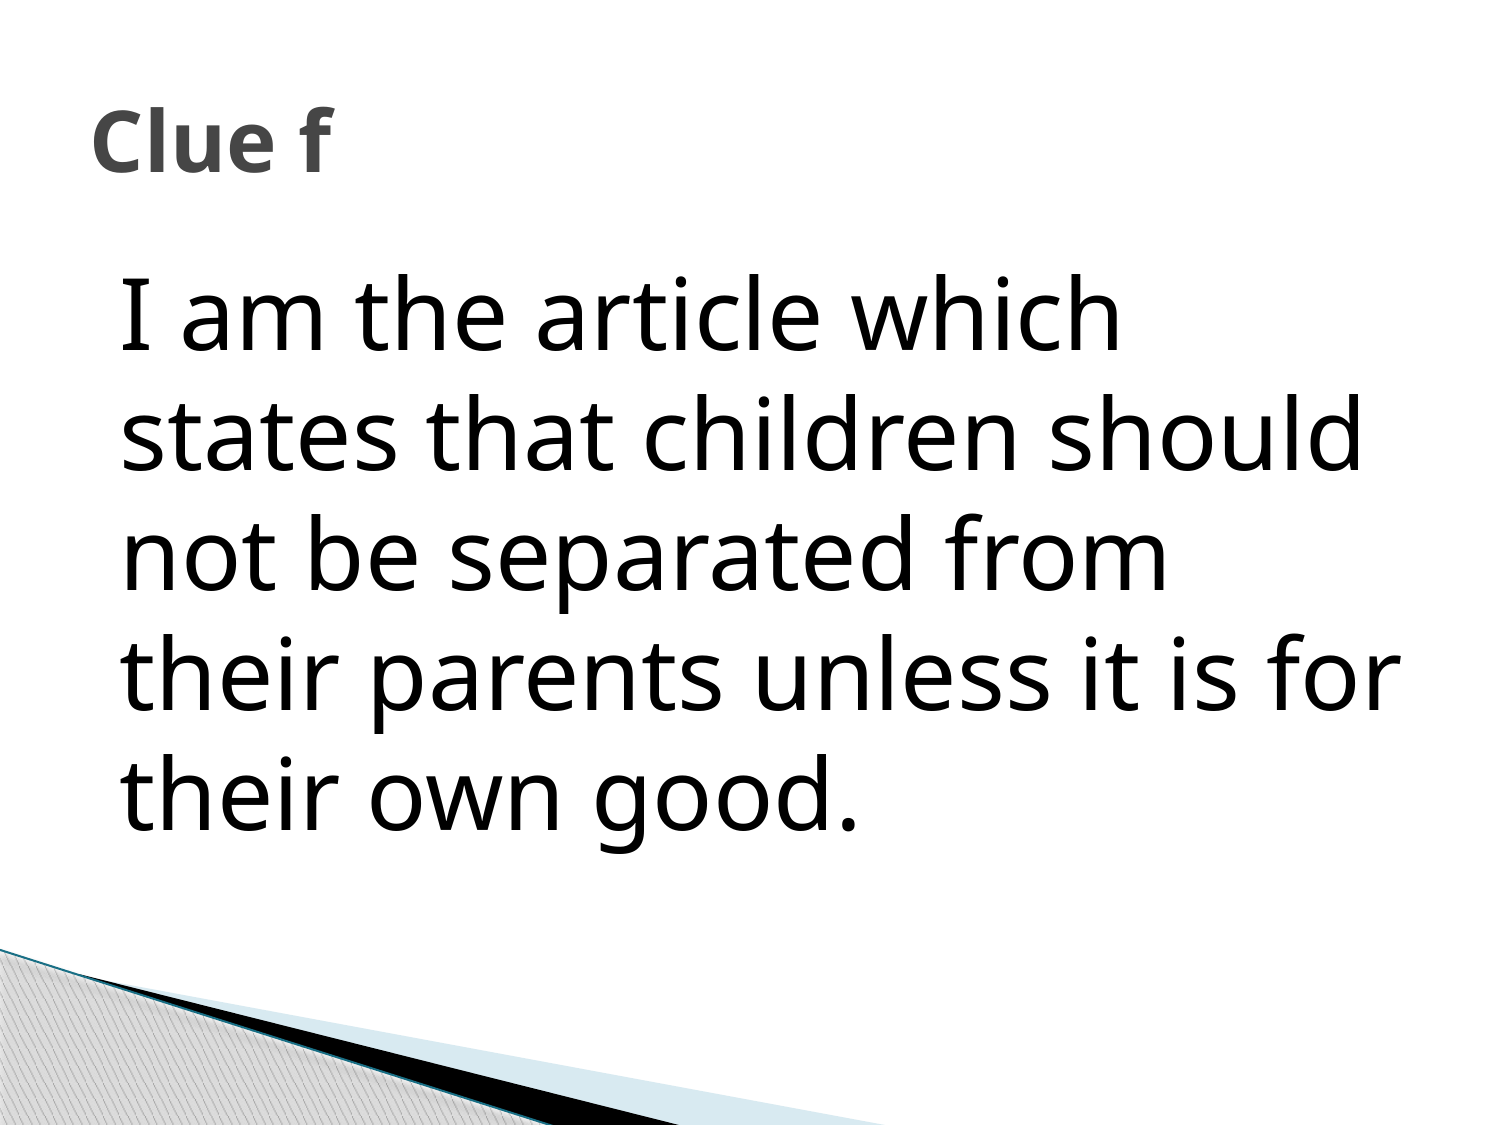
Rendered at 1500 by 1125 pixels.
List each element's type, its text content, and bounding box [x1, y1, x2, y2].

title Clue f [75, 45, 1425, 233]
list I am the article which states that children should not be separated from their parents unless it is for their own good. [75, 243, 1425, 986]
